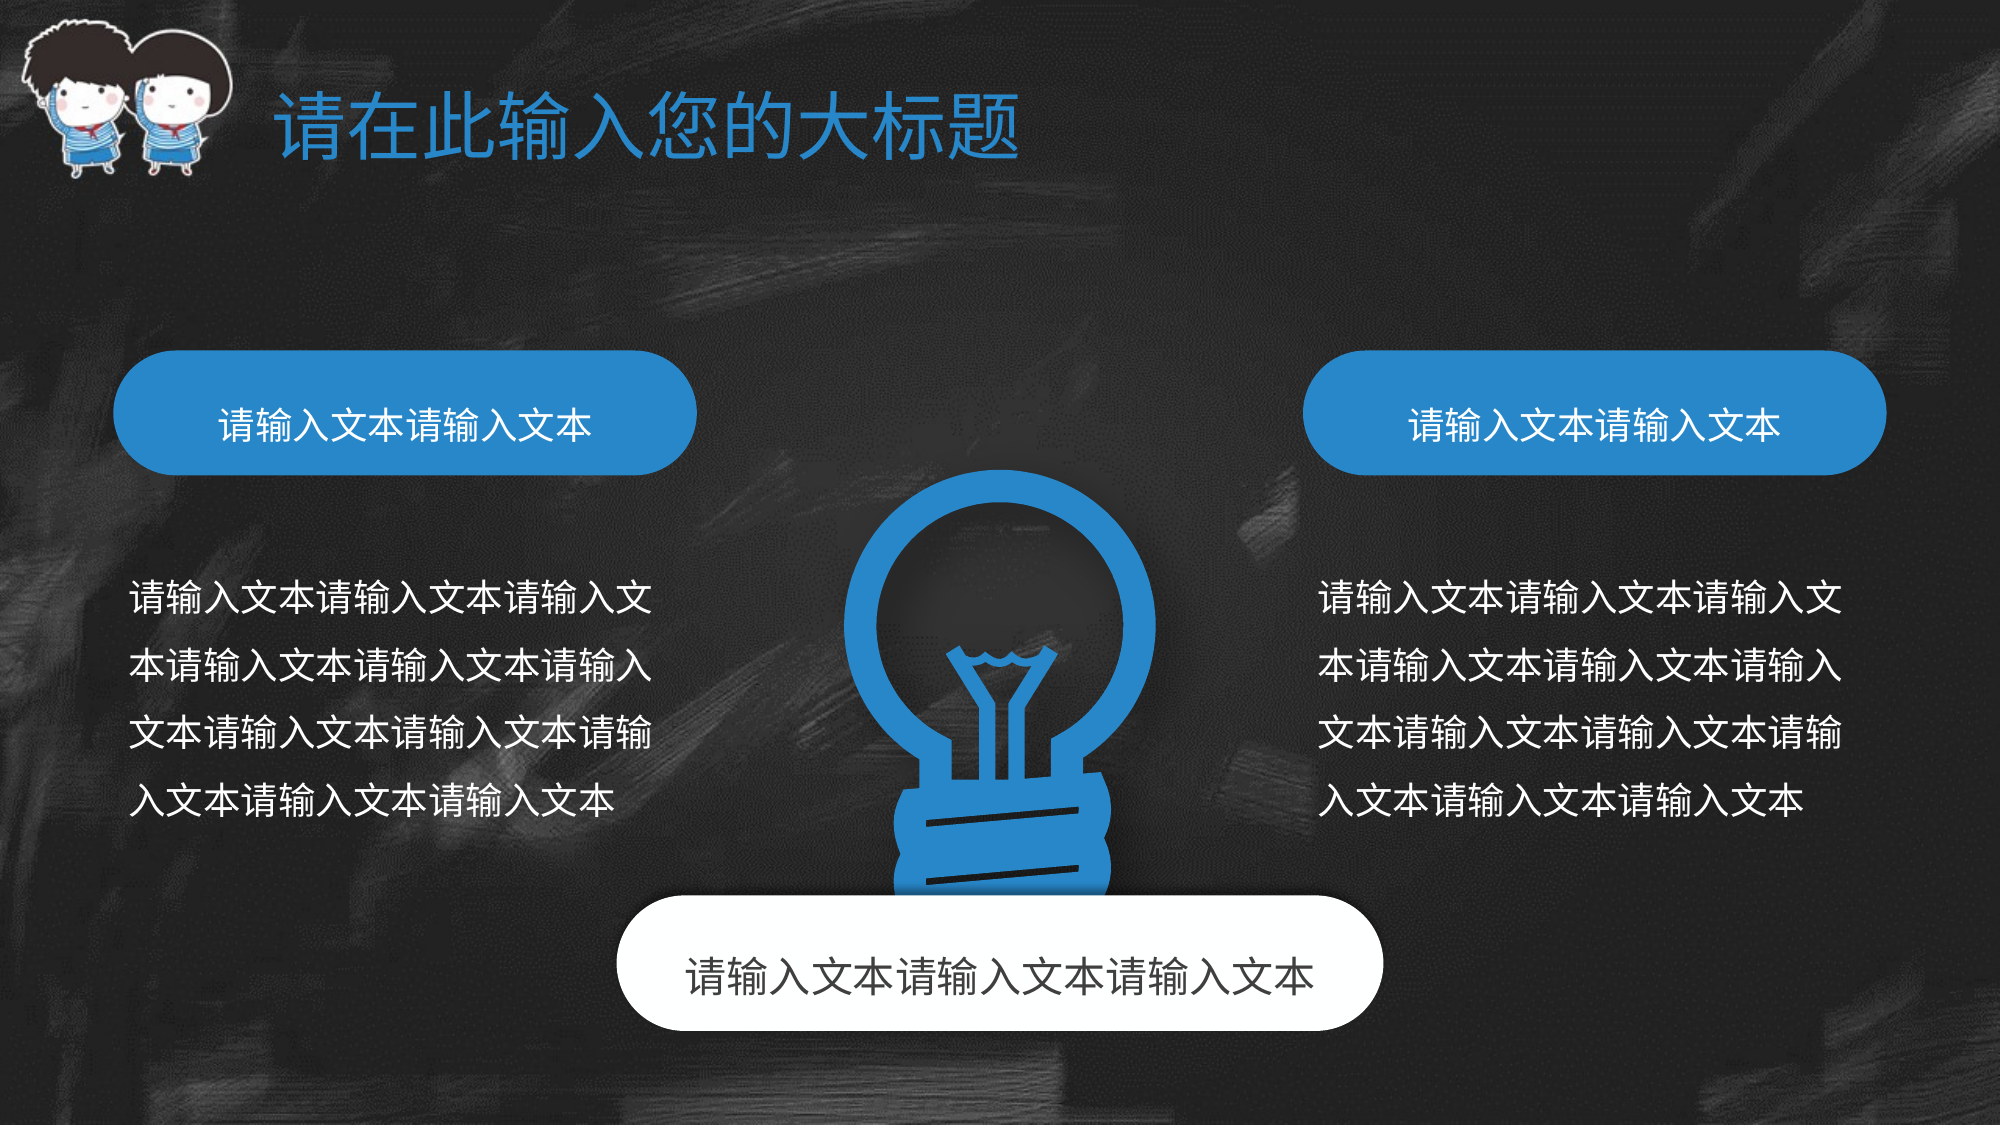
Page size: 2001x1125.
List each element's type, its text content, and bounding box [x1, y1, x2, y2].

text_box 请输入文本请输入文本请输入文本请输入文本请输入文本请输入文本请输入文本请输入文本请输入文本请输入文本请输入文本 [112, 519, 619, 854]
title 请在此输入您的大标题 [256, 60, 1821, 200]
text_box 请输入文本请输入文本请输入文本请输入文本请输入文本请输入文本请输入文本请输入文本请输入文本请输入文本请输入文本 [1381, 519, 1888, 854]
text_box 请输入文本请输入文本 [1301, 349, 1888, 477]
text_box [619, 469, 1381, 1028]
text_box 请输入文本请输入文本 [112, 349, 698, 477]
picture [0, 0, 2000, 1125]
